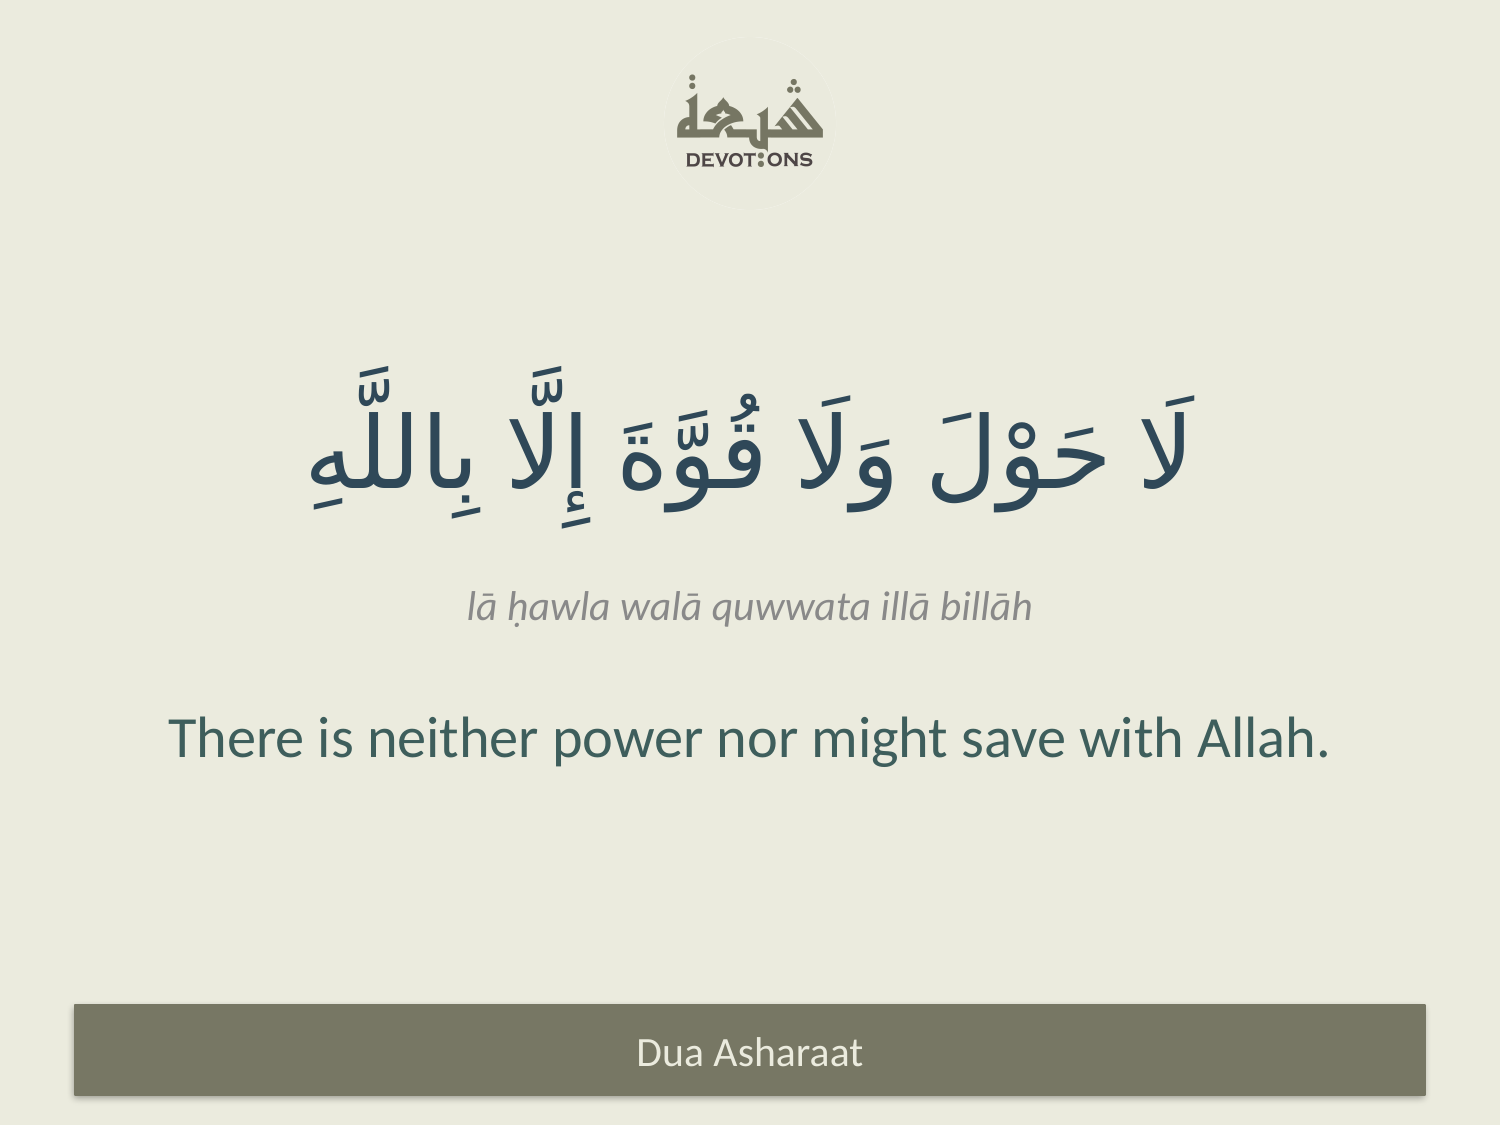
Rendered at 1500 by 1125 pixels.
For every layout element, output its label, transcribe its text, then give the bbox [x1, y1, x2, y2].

picture [656, 29, 844, 218]
text_box Dua Asharaat [621, 1017, 879, 1083]
text_box لَا حَوْلَ وَلَا قُوَّةَ إِلَّا بِاللَّهِ lā ḥawla walā quwwata illā billāh There is neither power nor might save with Allah. [74, 381, 1425, 776]
text_box [74, 1004, 1426, 1096]
